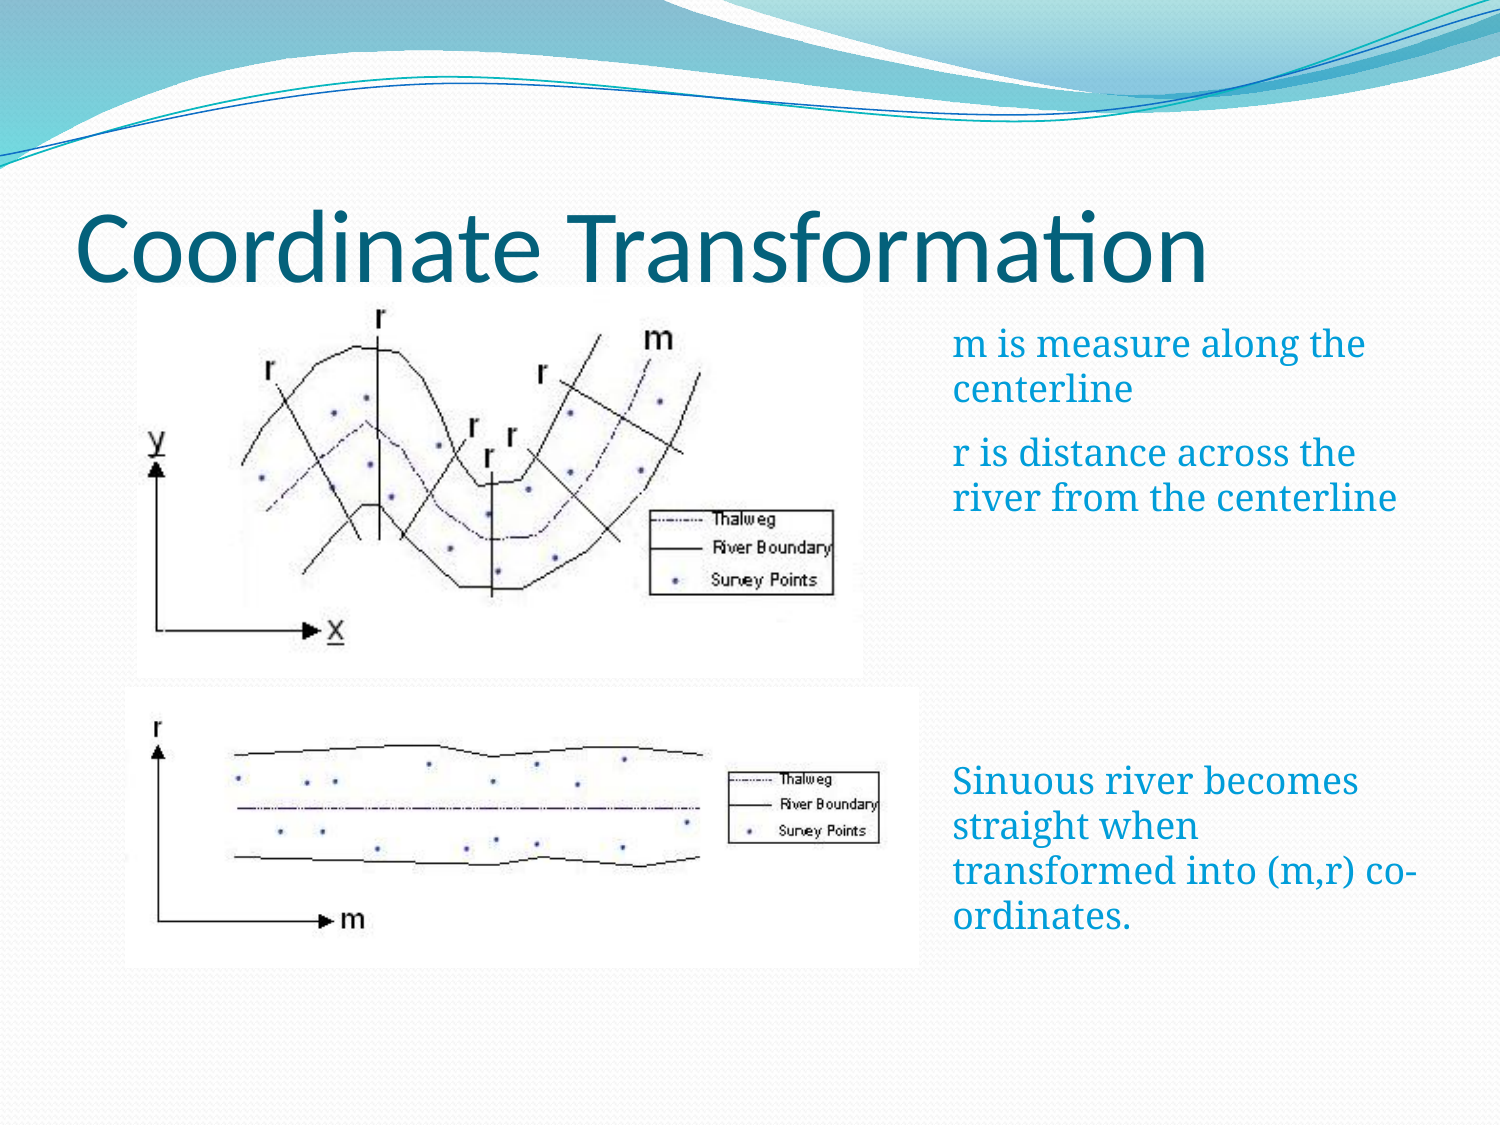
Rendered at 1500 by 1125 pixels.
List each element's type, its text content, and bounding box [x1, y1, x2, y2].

text_box Sinuous river becomes straight when transformed into (m,r) co-ordinates. [937, 749, 1438, 945]
title Coordinate Transformation [75, 115, 1438, 303]
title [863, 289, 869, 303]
picture [124, 687, 919, 968]
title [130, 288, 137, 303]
text_box m is measure along the centerline r is distance across the river from the centerline [937, 312, 1425, 526]
picture [137, 287, 863, 678]
